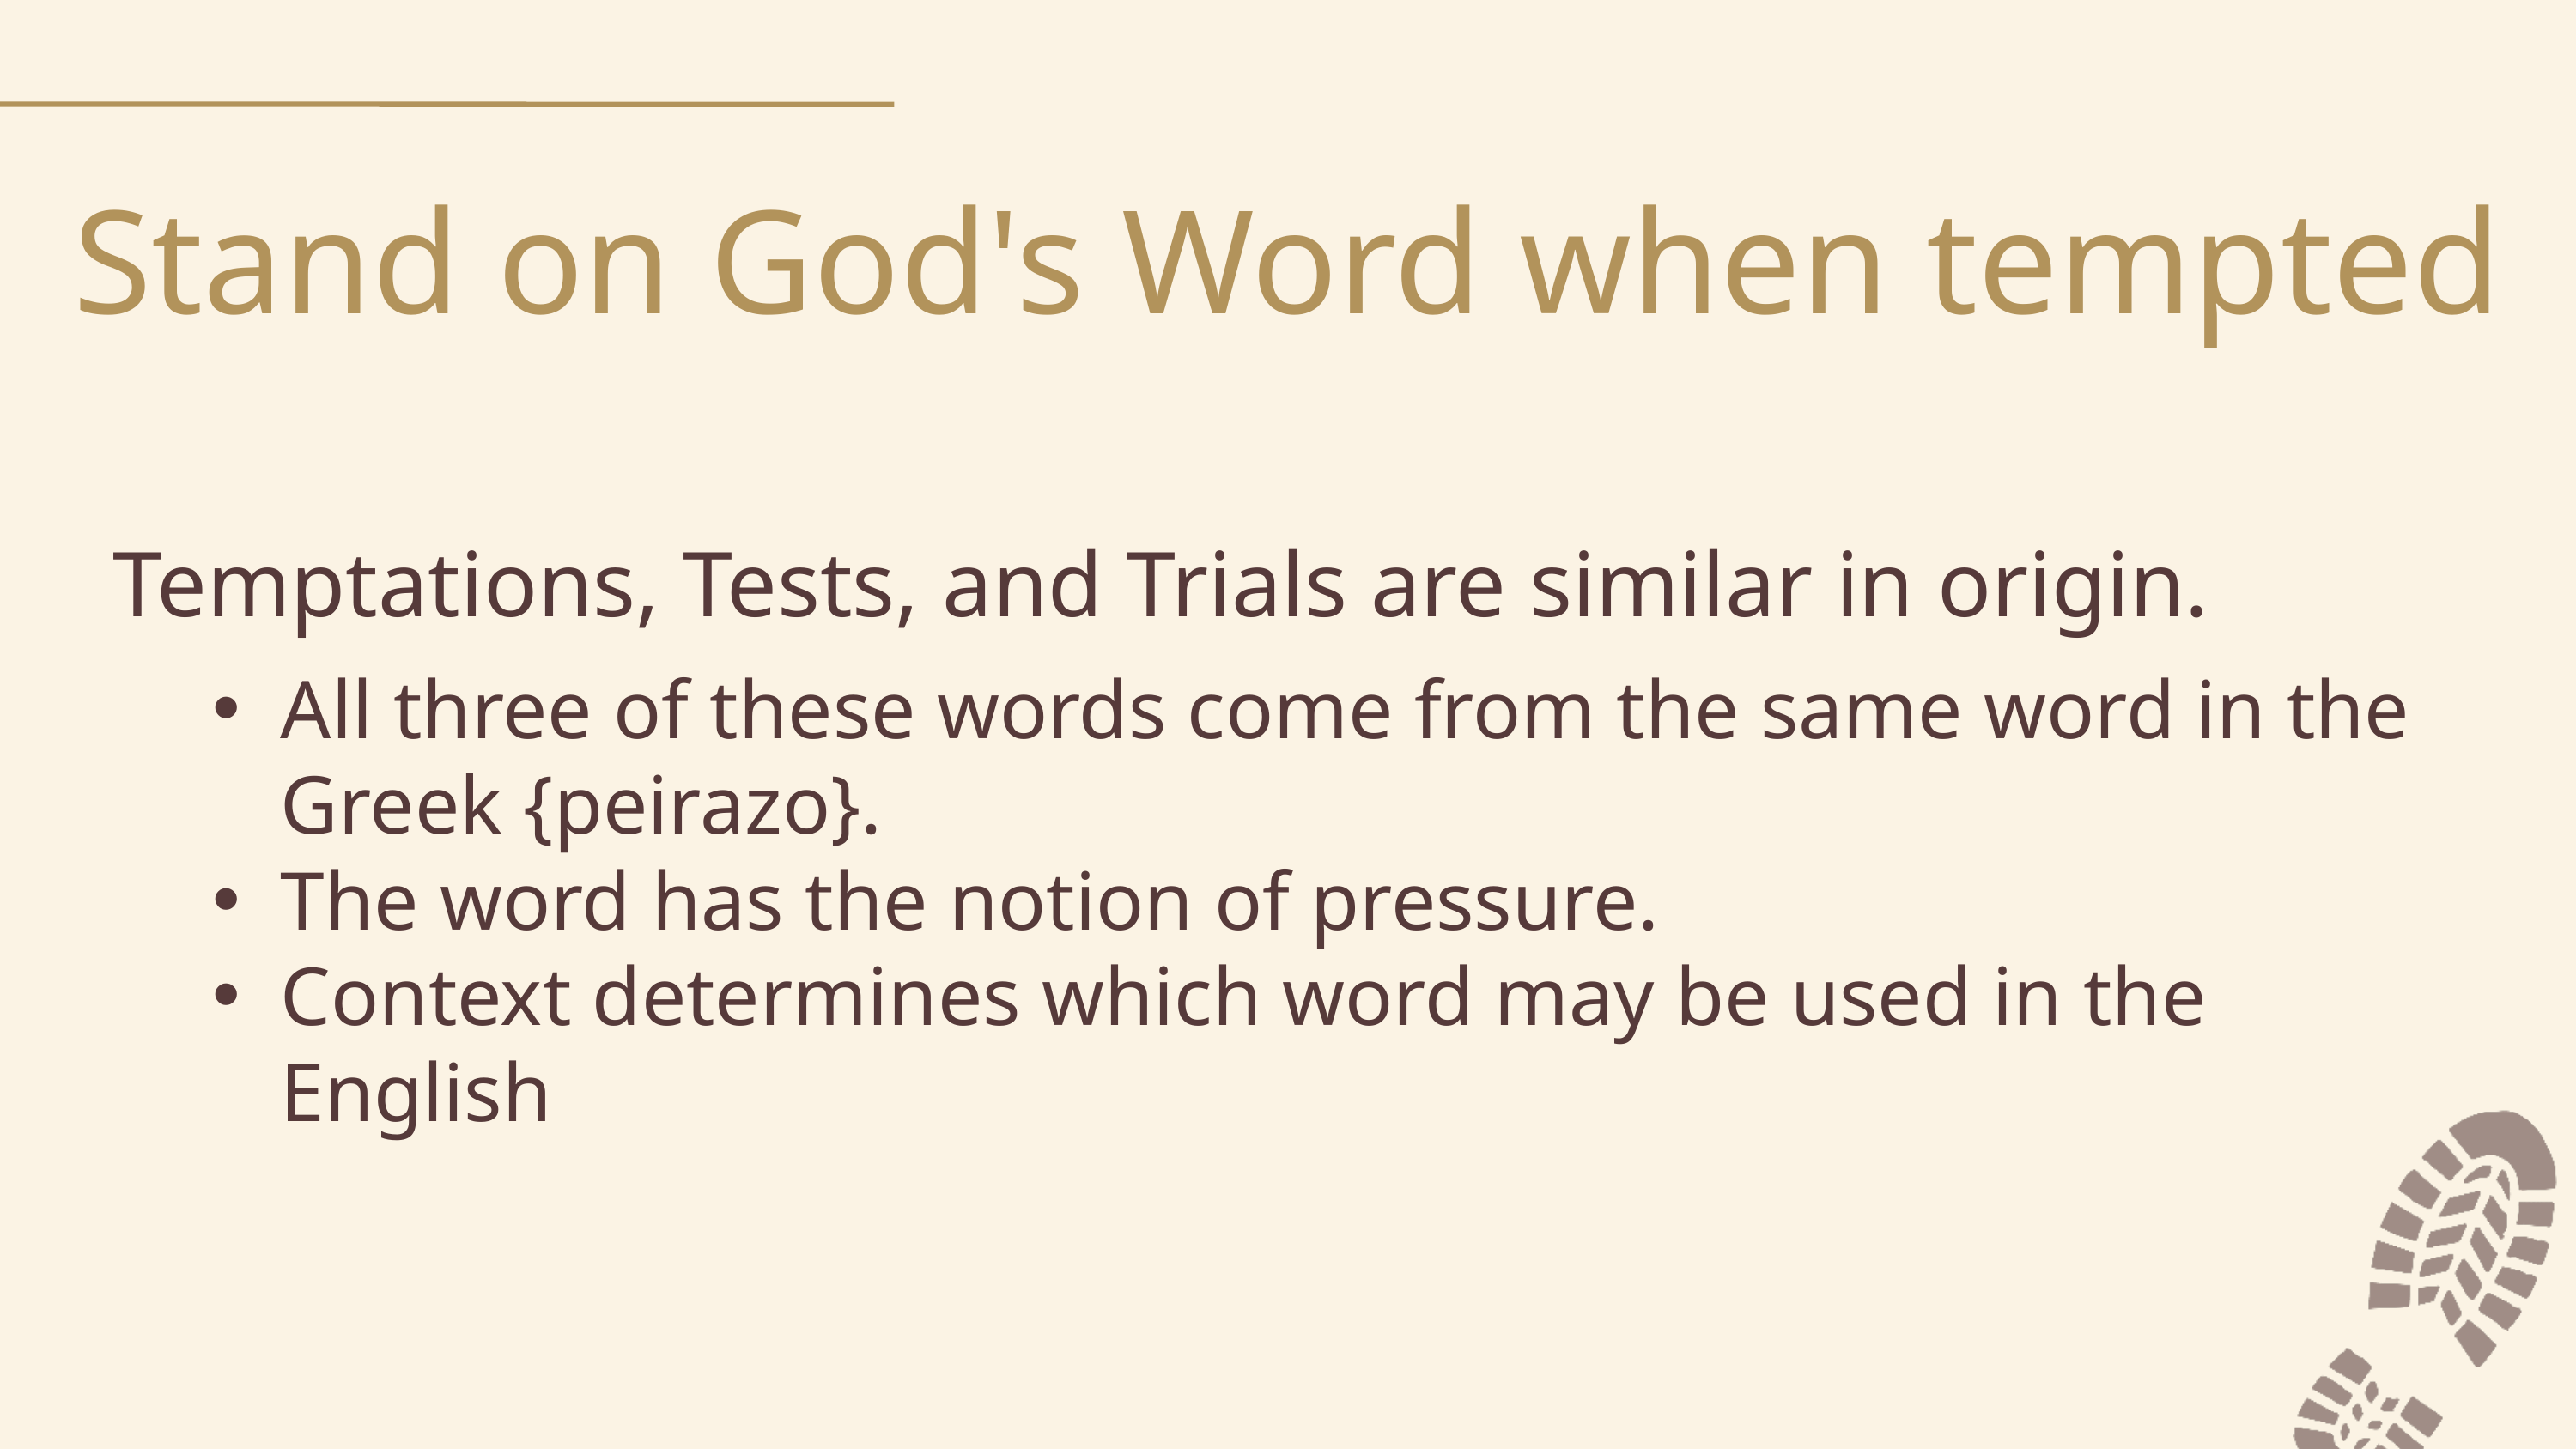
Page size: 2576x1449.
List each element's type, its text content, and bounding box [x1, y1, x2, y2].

text_box Stand on God's Word when tempted [72, 170, 2504, 343]
picture [2347, 1094, 2515, 1449]
text_box All three of these words come from the same word in the Greek {peirazo}. The word has the notion of pressure. Context determines which word may be used in the English [144, 658, 2432, 1137]
text_box Temptations, Tests, and Trials are similar in origin. [112, 455, 2400, 635]
